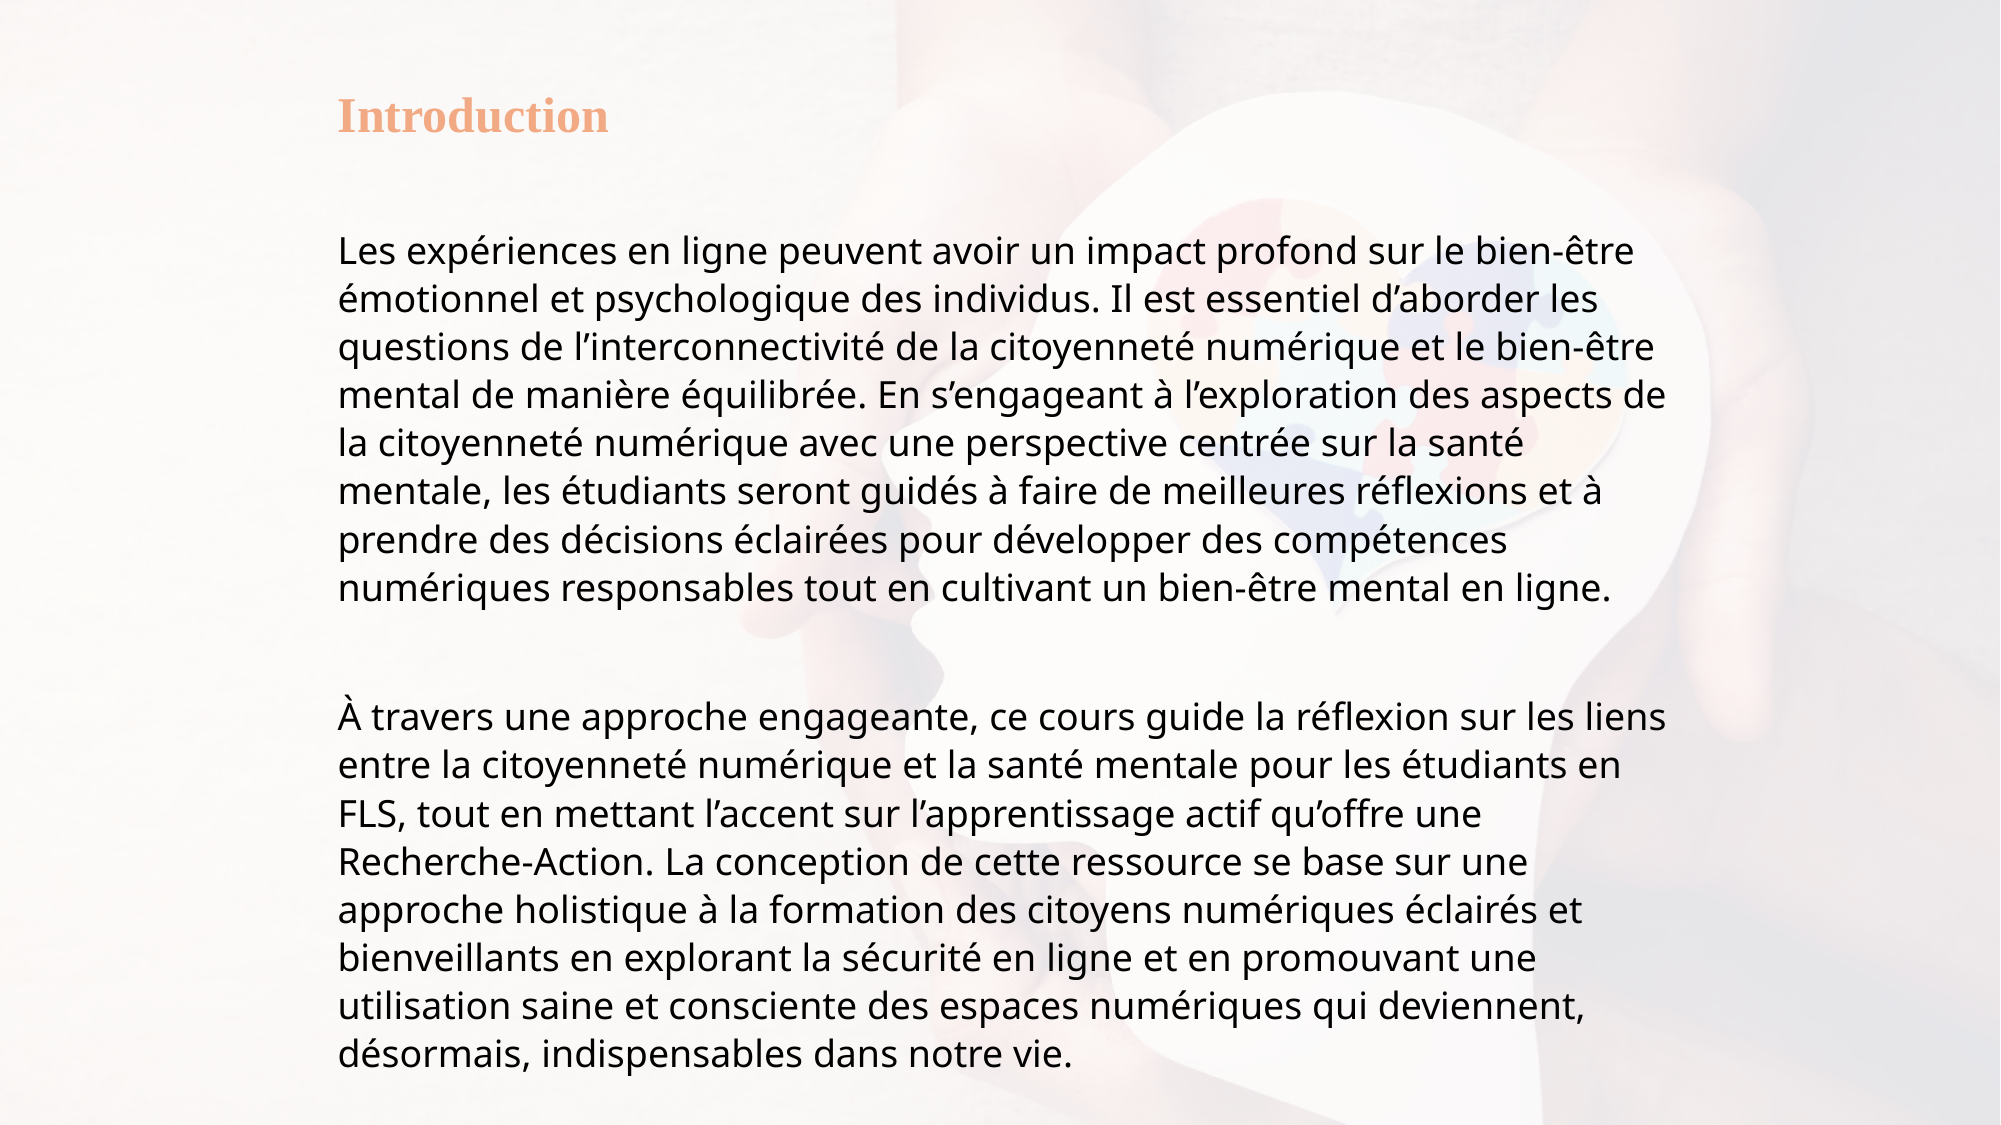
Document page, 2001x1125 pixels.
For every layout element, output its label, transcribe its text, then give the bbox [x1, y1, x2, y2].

text_box Introduction Les expériences en ligne peuvent avoir un impact profond sur le bien-être émotionnel et psychologique des individus. Il est essentiel d’aborder les questions de l’interconnectivité de la citoyenneté numérique et le bien-être mental de manière équilibrée. En s’engageant à l’exploration des aspects de la citoyenneté numérique avec une perspective centrée sur la santé mentale, les étudiants seront guidés à faire de meilleures réflexions et à prendre des décisions éclairées pour développer des compétences numériques responsables tout en cultivant un bien-être mental en ligne. À travers une approche engageante, ce cours guide la réflexion sur les liens entre la citoyenneté numérique et la santé mentale pour les étudiants en FLS, tout en mettant l’accent sur l’apprentissage actif qu’offre une Recherche-Action. La conception de cette ressource se base sur une approche holistique à la formation des citoyens numériques éclairés et bienveillants en explorant la sécurité en ligne et en promouvant une utilisation saine et consciente des espaces numériques qui deviennent, désormais, indispensables dans notre vie. [322, 70, 1700, 1083]
